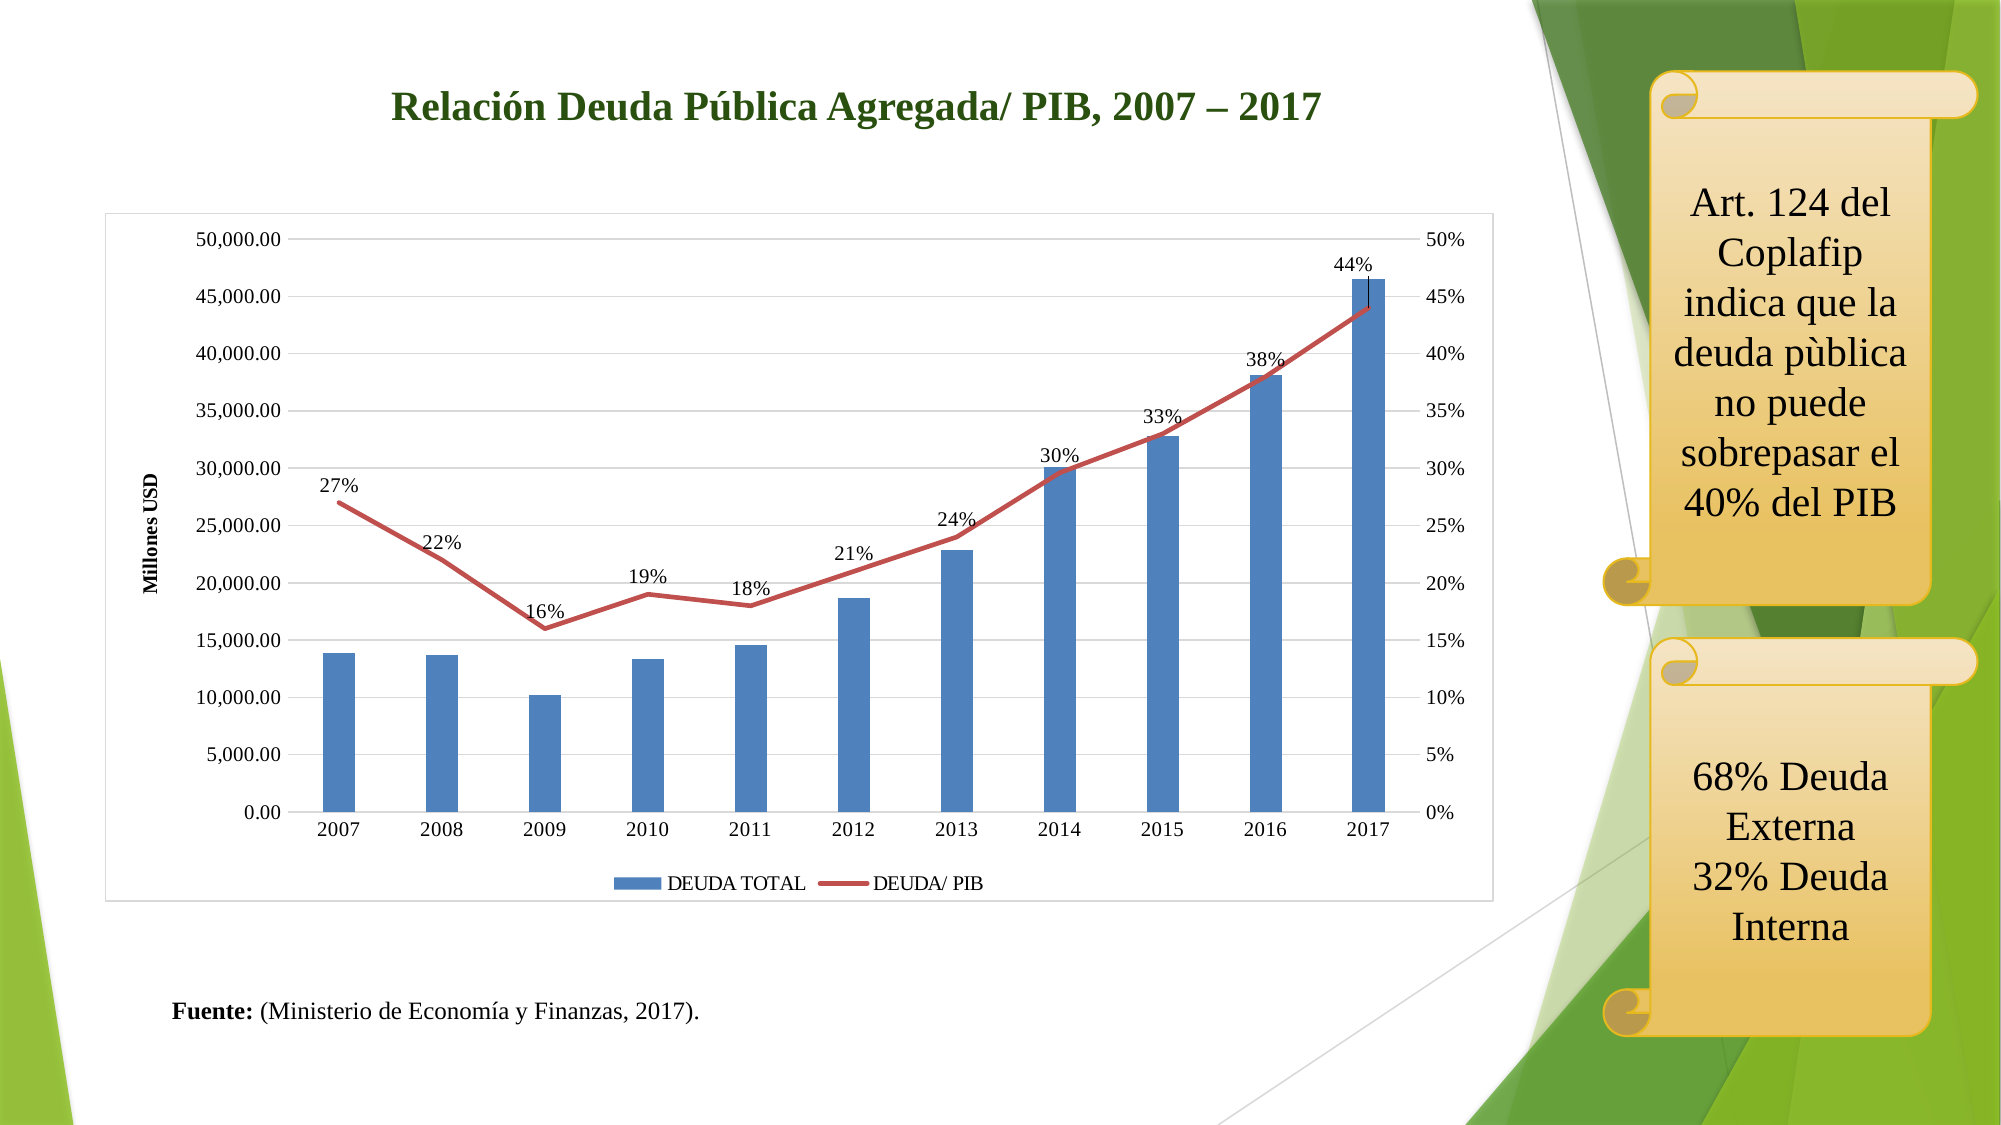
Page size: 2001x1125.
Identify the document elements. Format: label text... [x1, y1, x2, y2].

text_box 68% Deuda Externa 32% Deuda Interna [1602, 637, 1979, 1038]
text_box Relación Deuda Pública Agregada/ PIB, 2007 – 2017 [365, 71, 1338, 137]
text_box Fuente: (Ministerio de Economía y Finanzas, 2017). [157, 957, 716, 1032]
text_box Art. 124 del Coplafip indica que la deuda pùblica no puede sobrepasar el 40% del PIB [1602, 70, 1979, 607]
chart [104, 212, 1495, 903]
